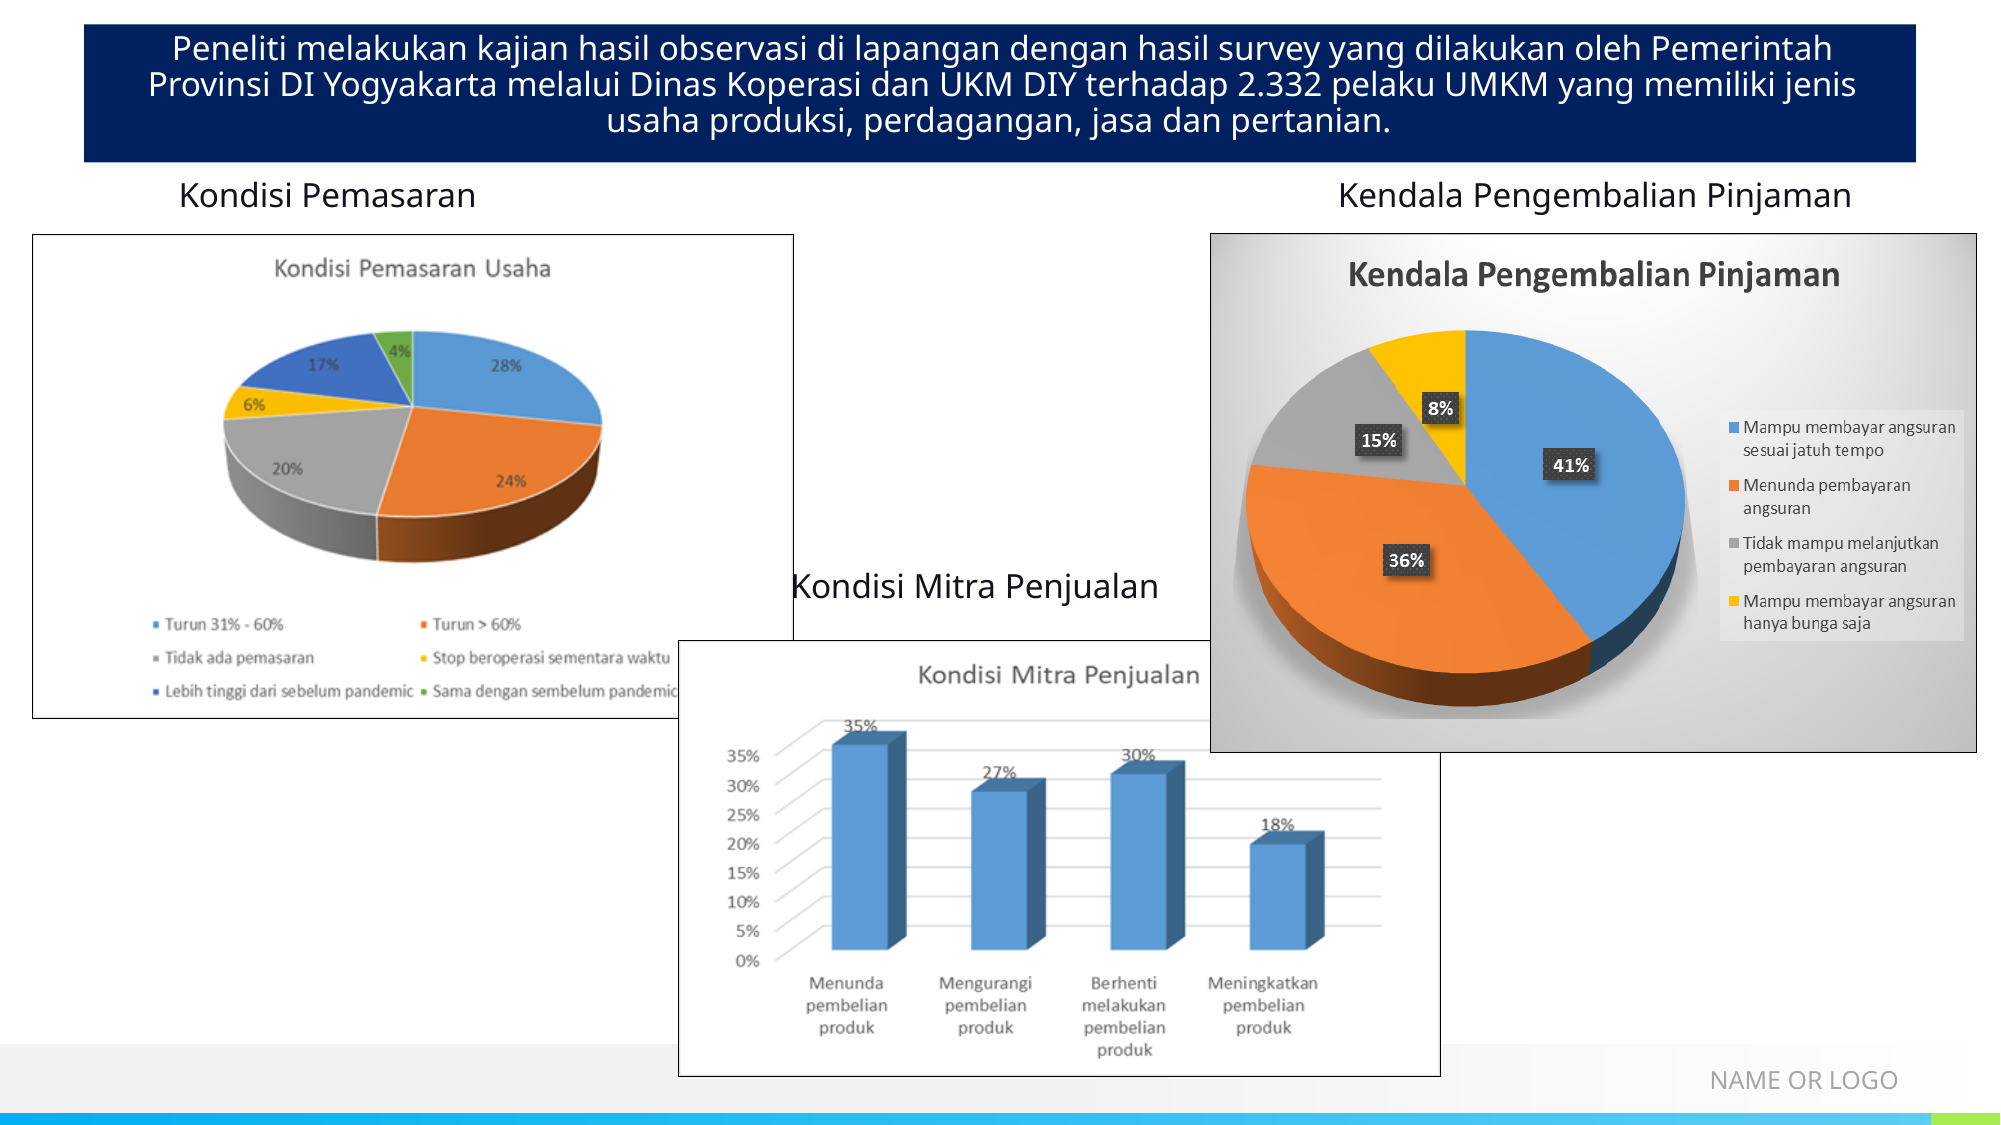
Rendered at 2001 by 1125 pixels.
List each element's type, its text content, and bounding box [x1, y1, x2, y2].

text_box Kondisi Pemasaran [102, 171, 546, 234]
text_box Kendala Pengembalian Pinjaman [1286, 171, 1897, 233]
text_box Kondisi Mitra Penjualan [794, 562, 1210, 632]
text_box Peneliti melakukan kajian hasil observasi di lapangan dengan hasil survey yang dilakukan oleh Pemerintah Provinsi DI Yogyakarta melalui Dinas Koperasi dan UKM DIY terhadap 2.332 pelaku UMKM yang memiliki jenis usaha produksi, perdagangan, jasa dan pertanian. [84, 24, 1916, 163]
picture [32, 233, 1977, 1077]
